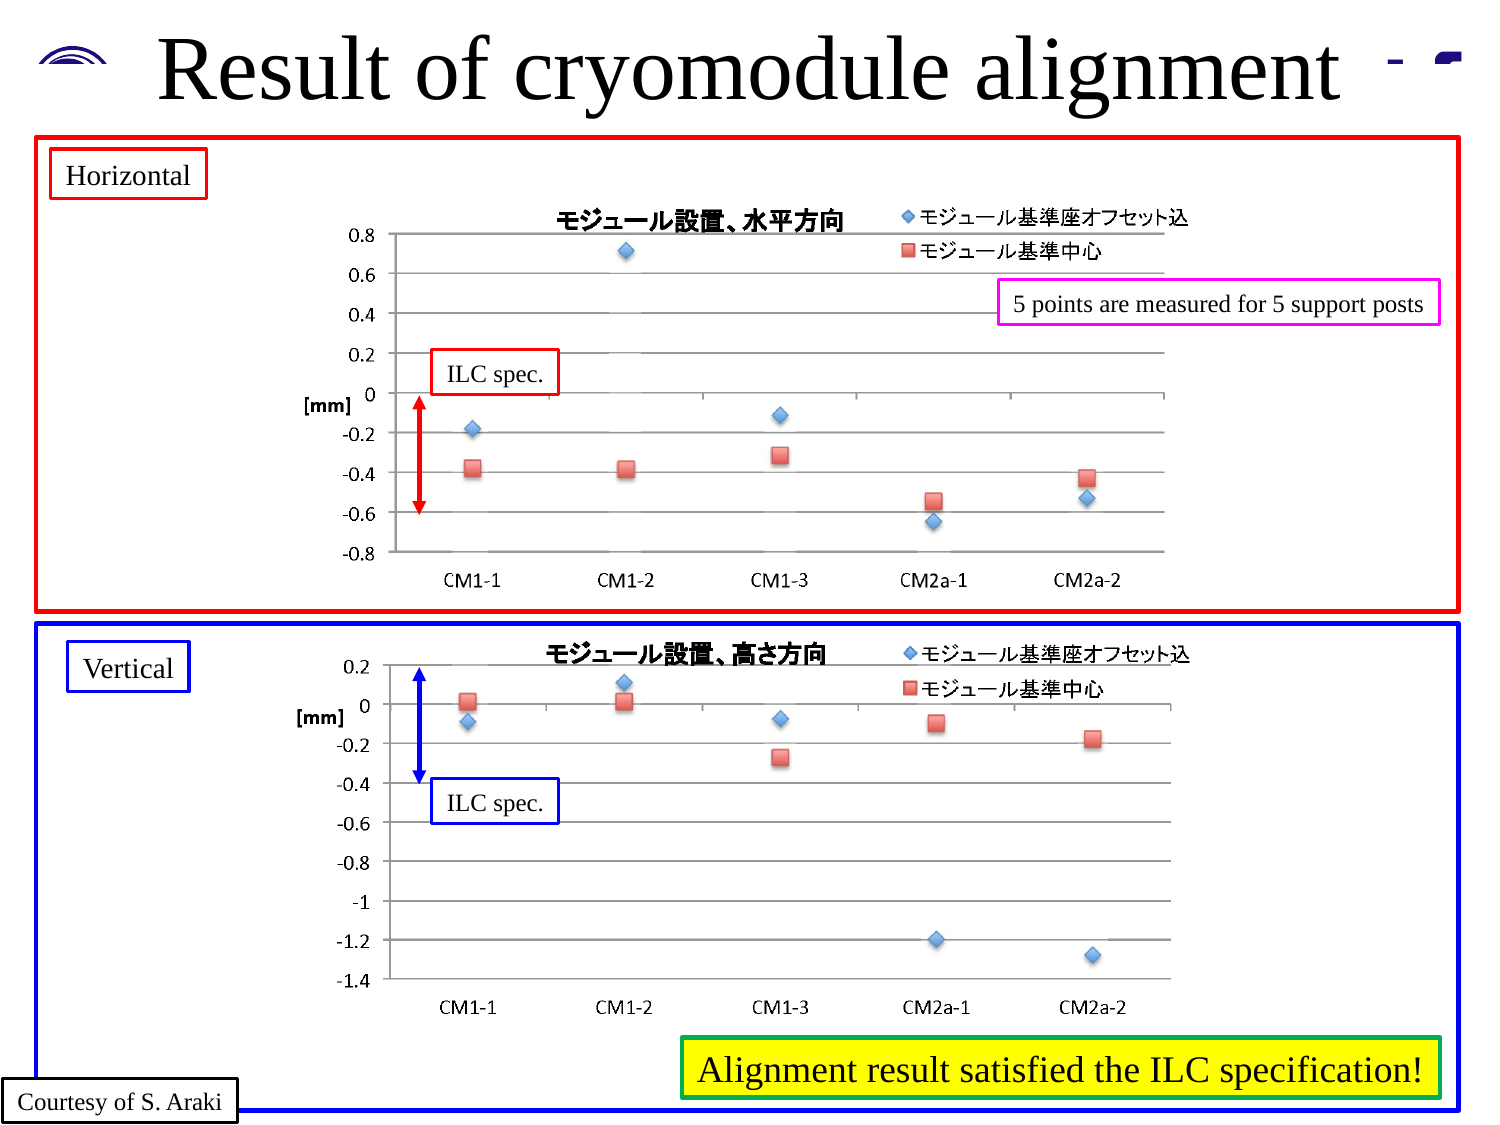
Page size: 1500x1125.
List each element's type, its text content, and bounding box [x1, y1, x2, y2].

picture [0, 64, 1500, 1125]
title Result of cryomodule alignment [0, 0, 1500, 64]
